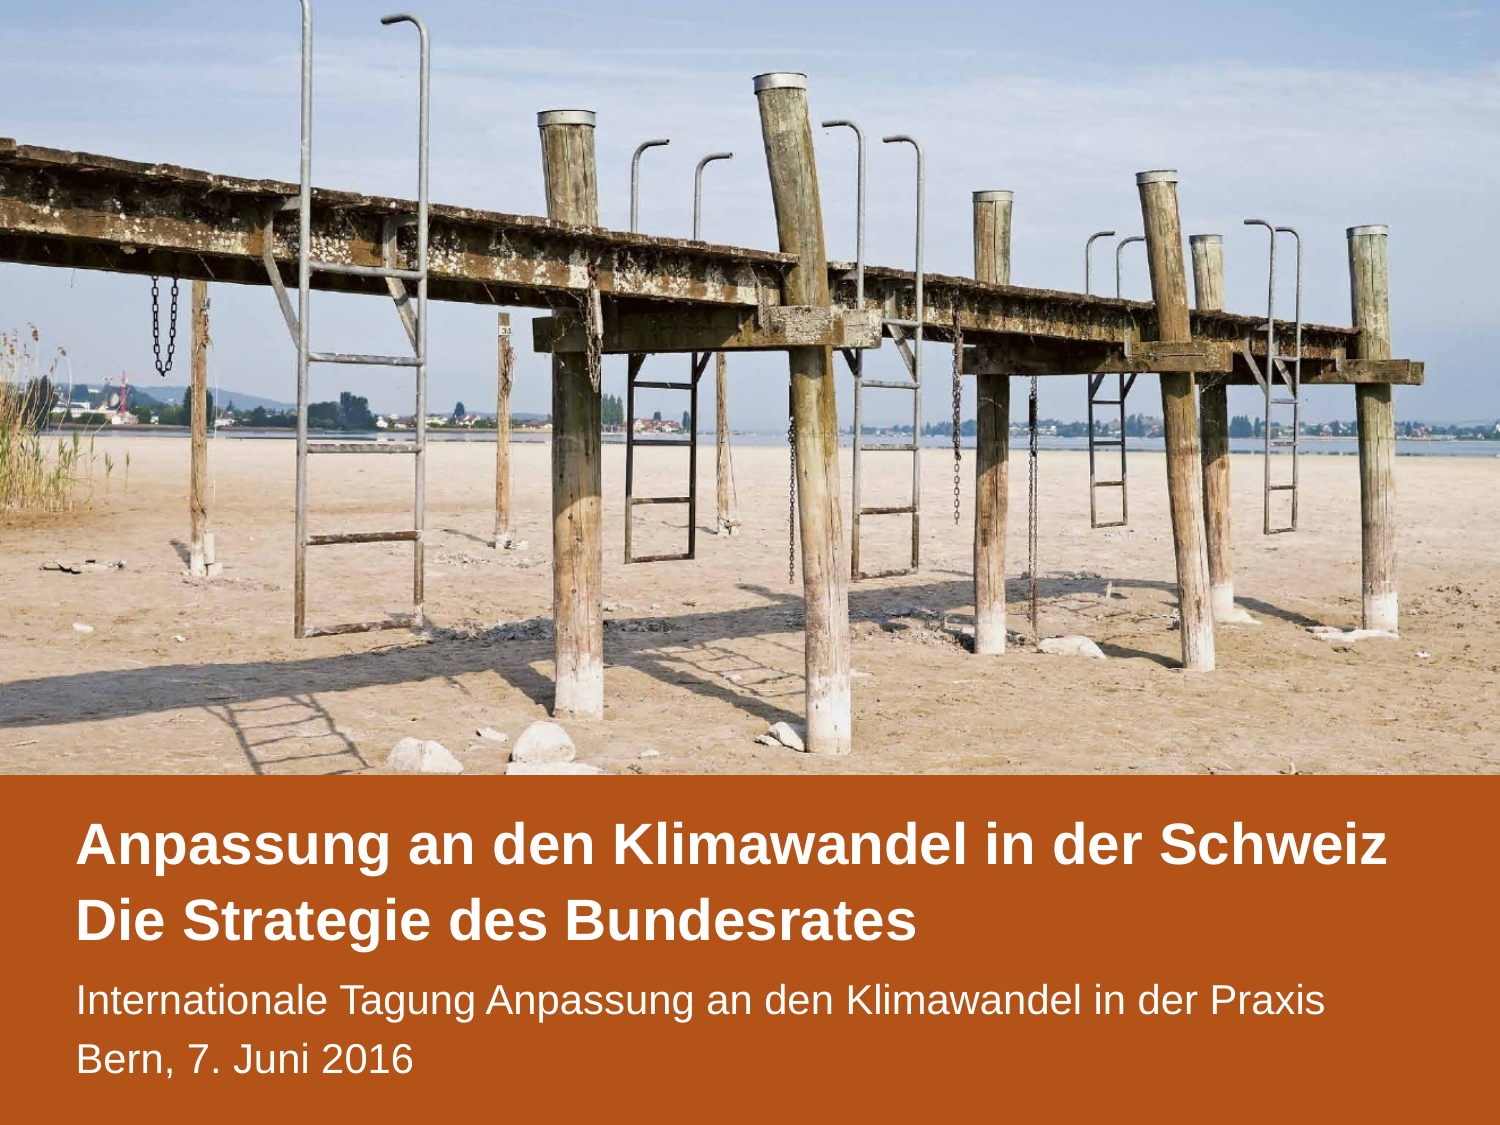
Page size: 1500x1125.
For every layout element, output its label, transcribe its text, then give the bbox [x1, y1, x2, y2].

picture [0, 0, 1500, 895]
text_box [0, 895, 1500, 1125]
text_box Anpassung an den Klimawandel in der Schweiz Die Strategie des Bundesrates Internationale Tagung Anpassung an den Klimawandel in der Praxis Bern, 7. Juni 2016 [60, 895, 1422, 1089]
